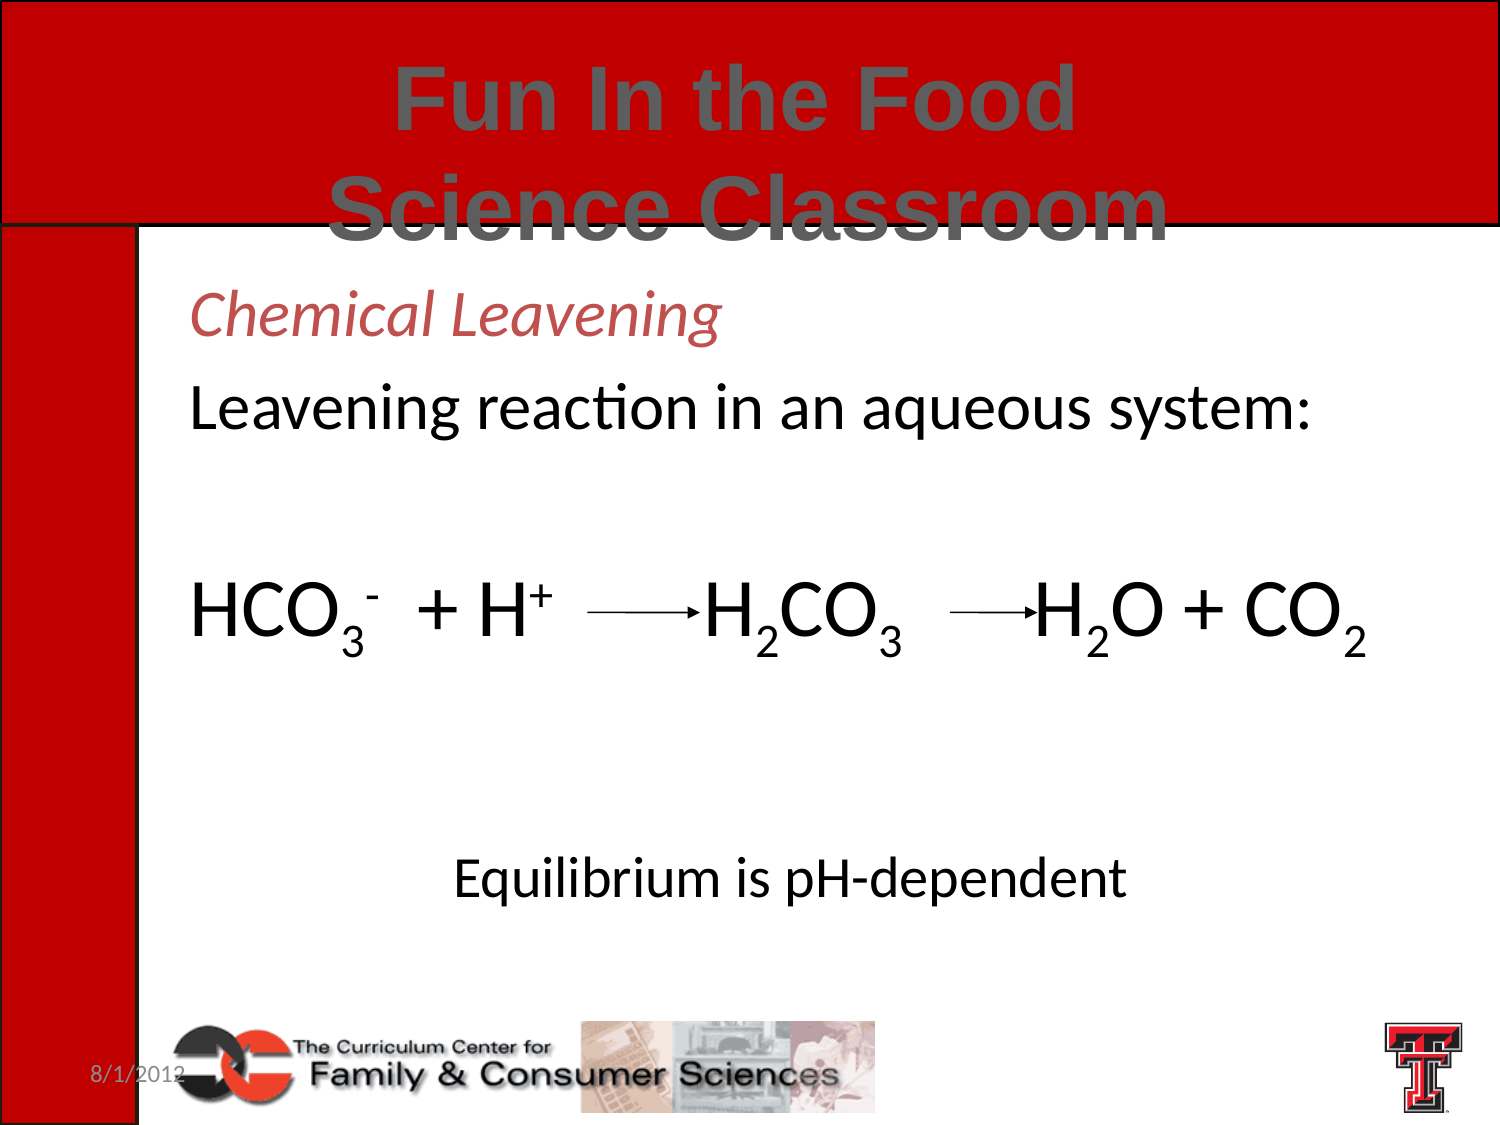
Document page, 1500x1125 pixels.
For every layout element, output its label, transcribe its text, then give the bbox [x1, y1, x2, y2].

title Fun In the Food Science Classroom [264, 81, 1235, 217]
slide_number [75, 1042, 157, 1103]
text_box [0, 223, 139, 1125]
text_box [0, 0, 1500, 227]
picture [1374, 1014, 1477, 1125]
picture [162, 1021, 876, 1113]
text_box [362, 237, 1363, 905]
list Chemical Leavening Leavening reaction in an aqueous system: HCO3- + H+ H2CO3 H2O + CO2 Equilibrium is pH-dependent [174, 262, 1426, 1006]
